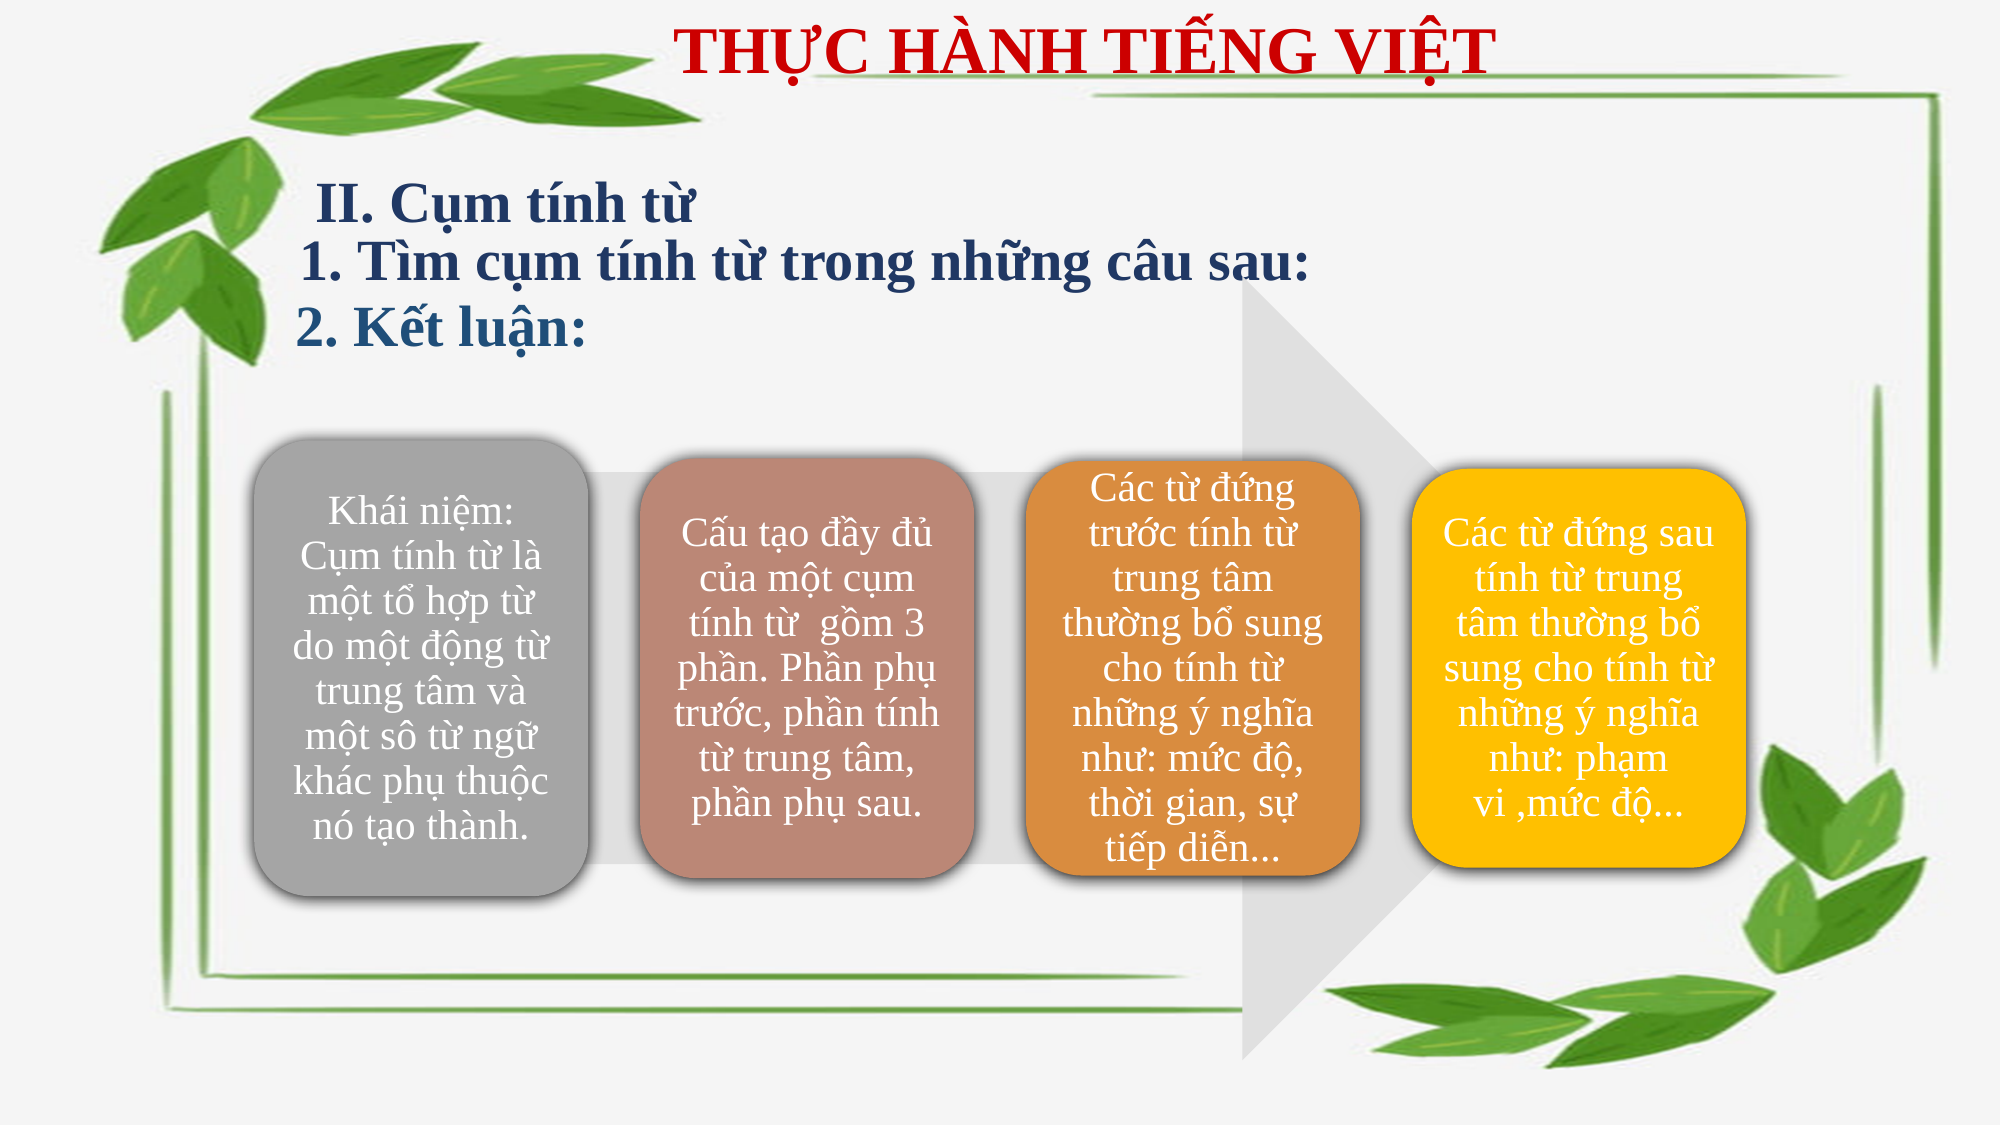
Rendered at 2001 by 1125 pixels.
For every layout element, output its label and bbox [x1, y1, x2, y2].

picture [0, 0, 2000, 1125]
text_box [254, 276, 1746, 1061]
